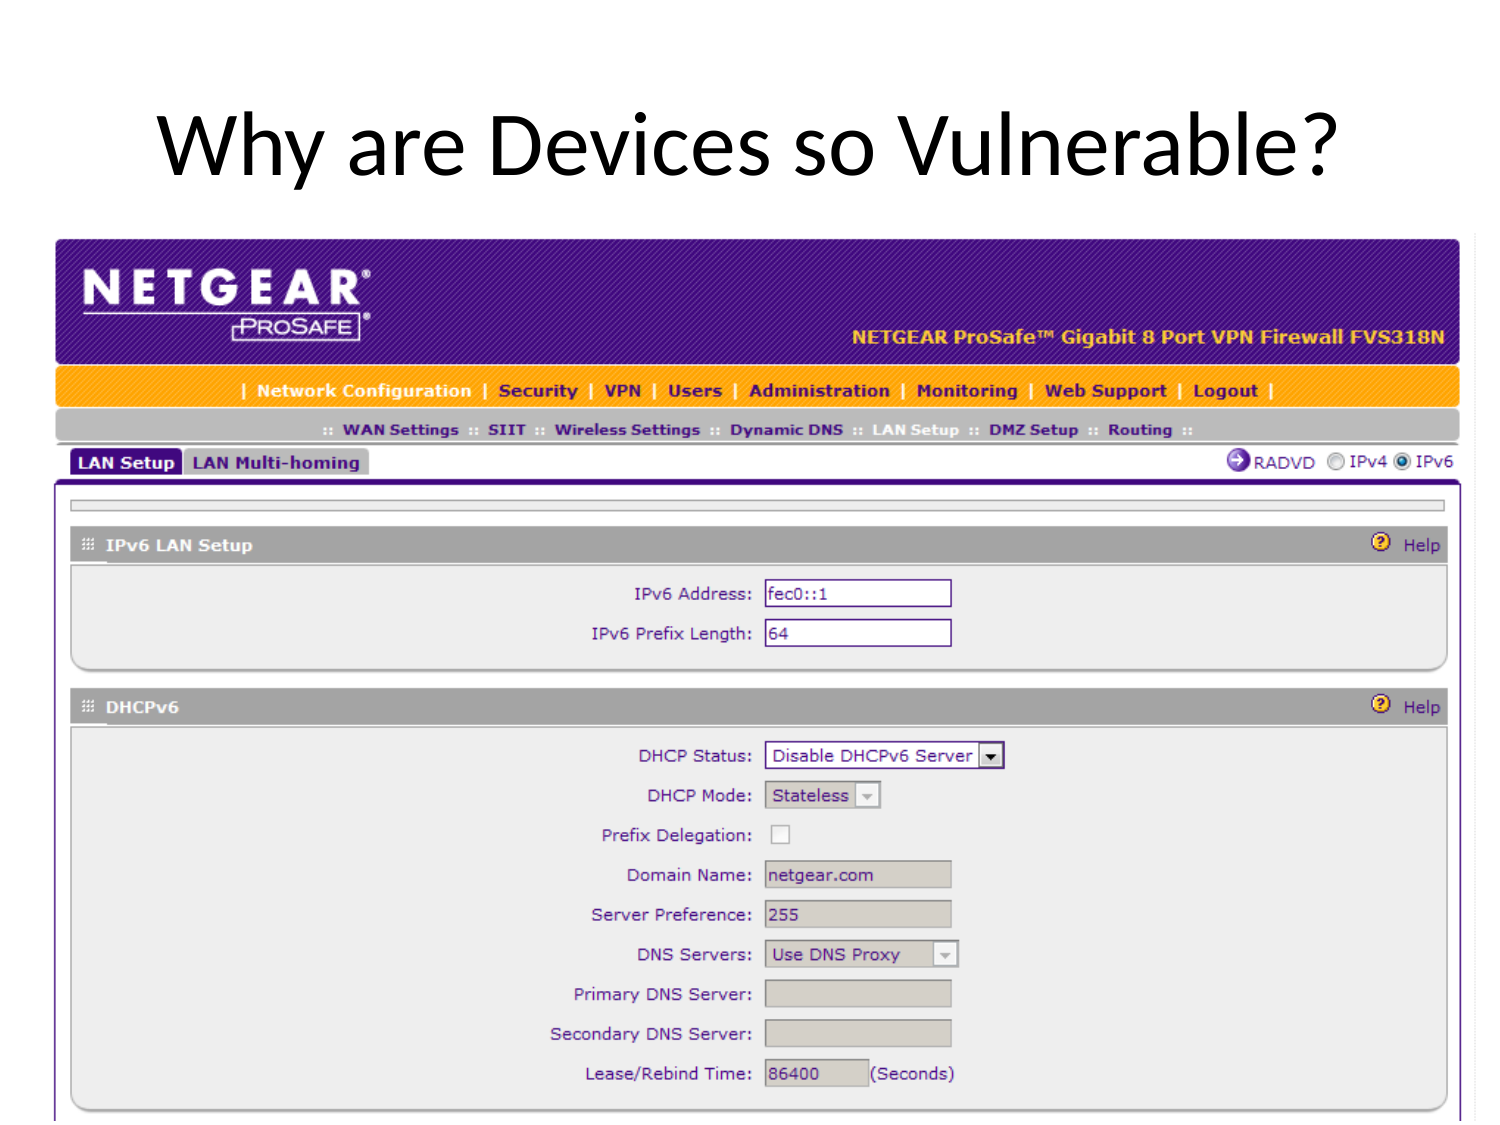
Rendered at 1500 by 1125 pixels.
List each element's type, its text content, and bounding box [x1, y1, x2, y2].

picture [44, 232, 1476, 1121]
title Why are Devices so Vulnerable? [75, 45, 1425, 230]
